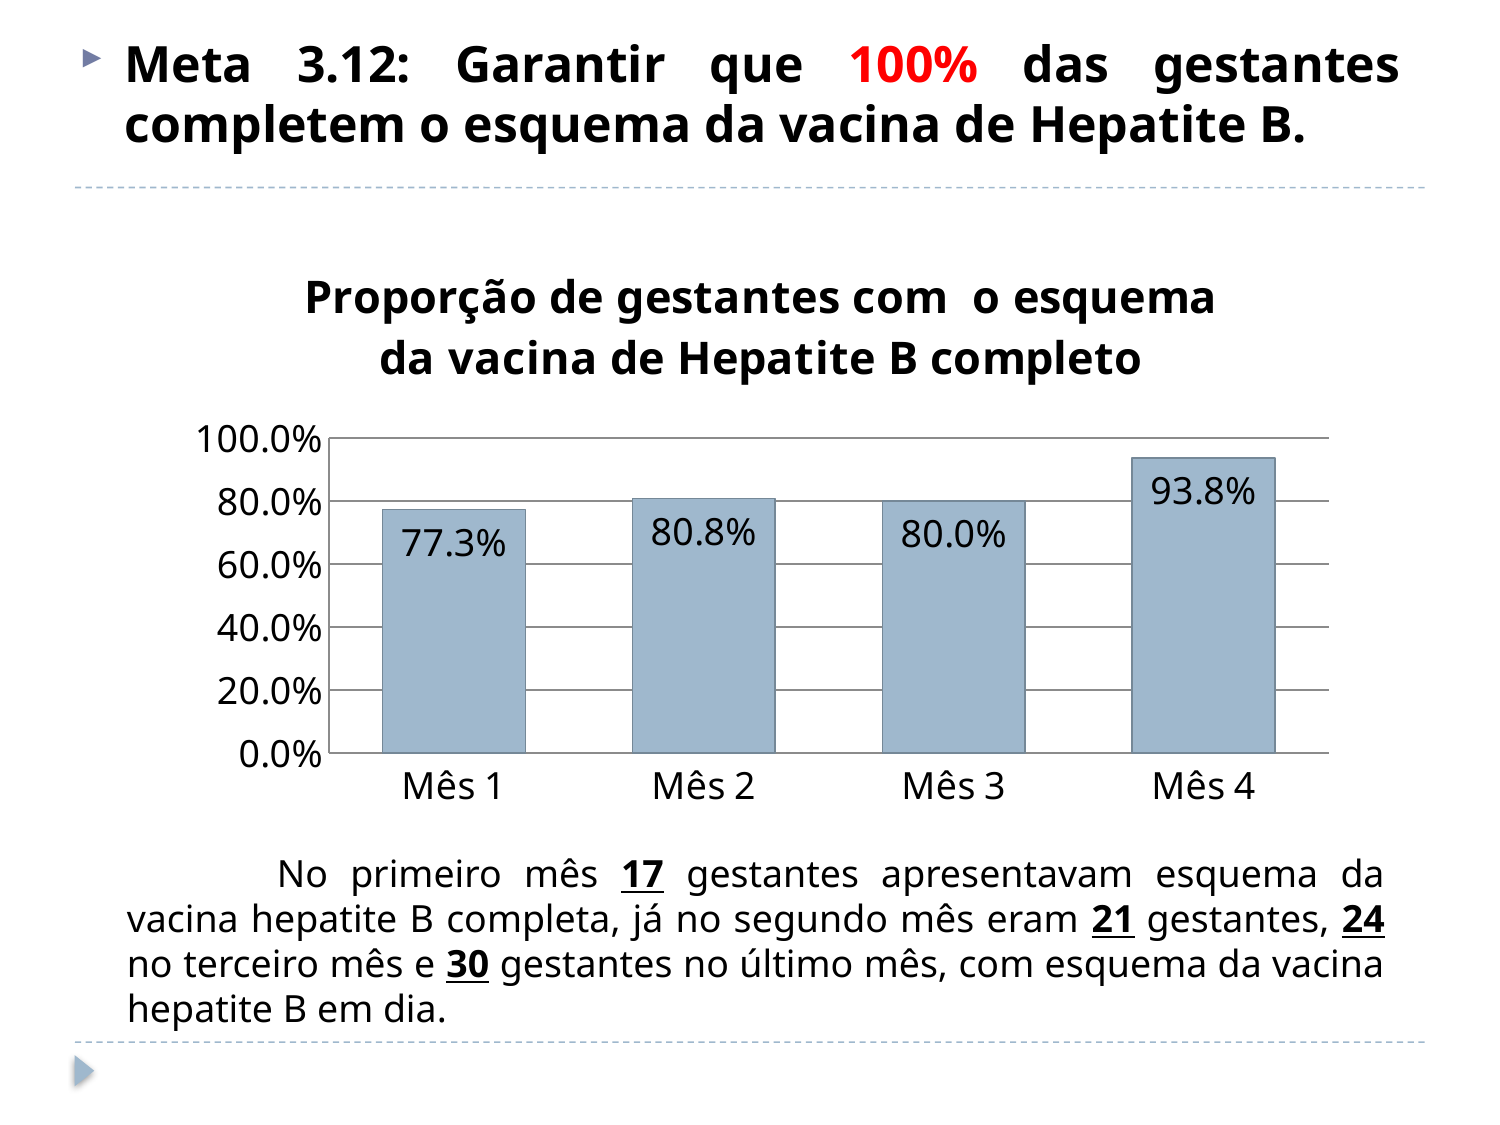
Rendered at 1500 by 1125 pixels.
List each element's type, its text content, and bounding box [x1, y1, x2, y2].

list Meta 3.12: Garantir que 100% das gestantes completem o esquema da vacina de Hepatite B. [64, 25, 1415, 836]
chart [170, 231, 1353, 823]
text_box No primeiro mês 17 gestantes apresentavam esquema da vacina hepatite B completa, já no segundo mês eram 21 gestantes, 24 no terceiro mês e 30 gestantes no último mês, com esquema da vacina hepatite B em dia. [112, 842, 1400, 1038]
